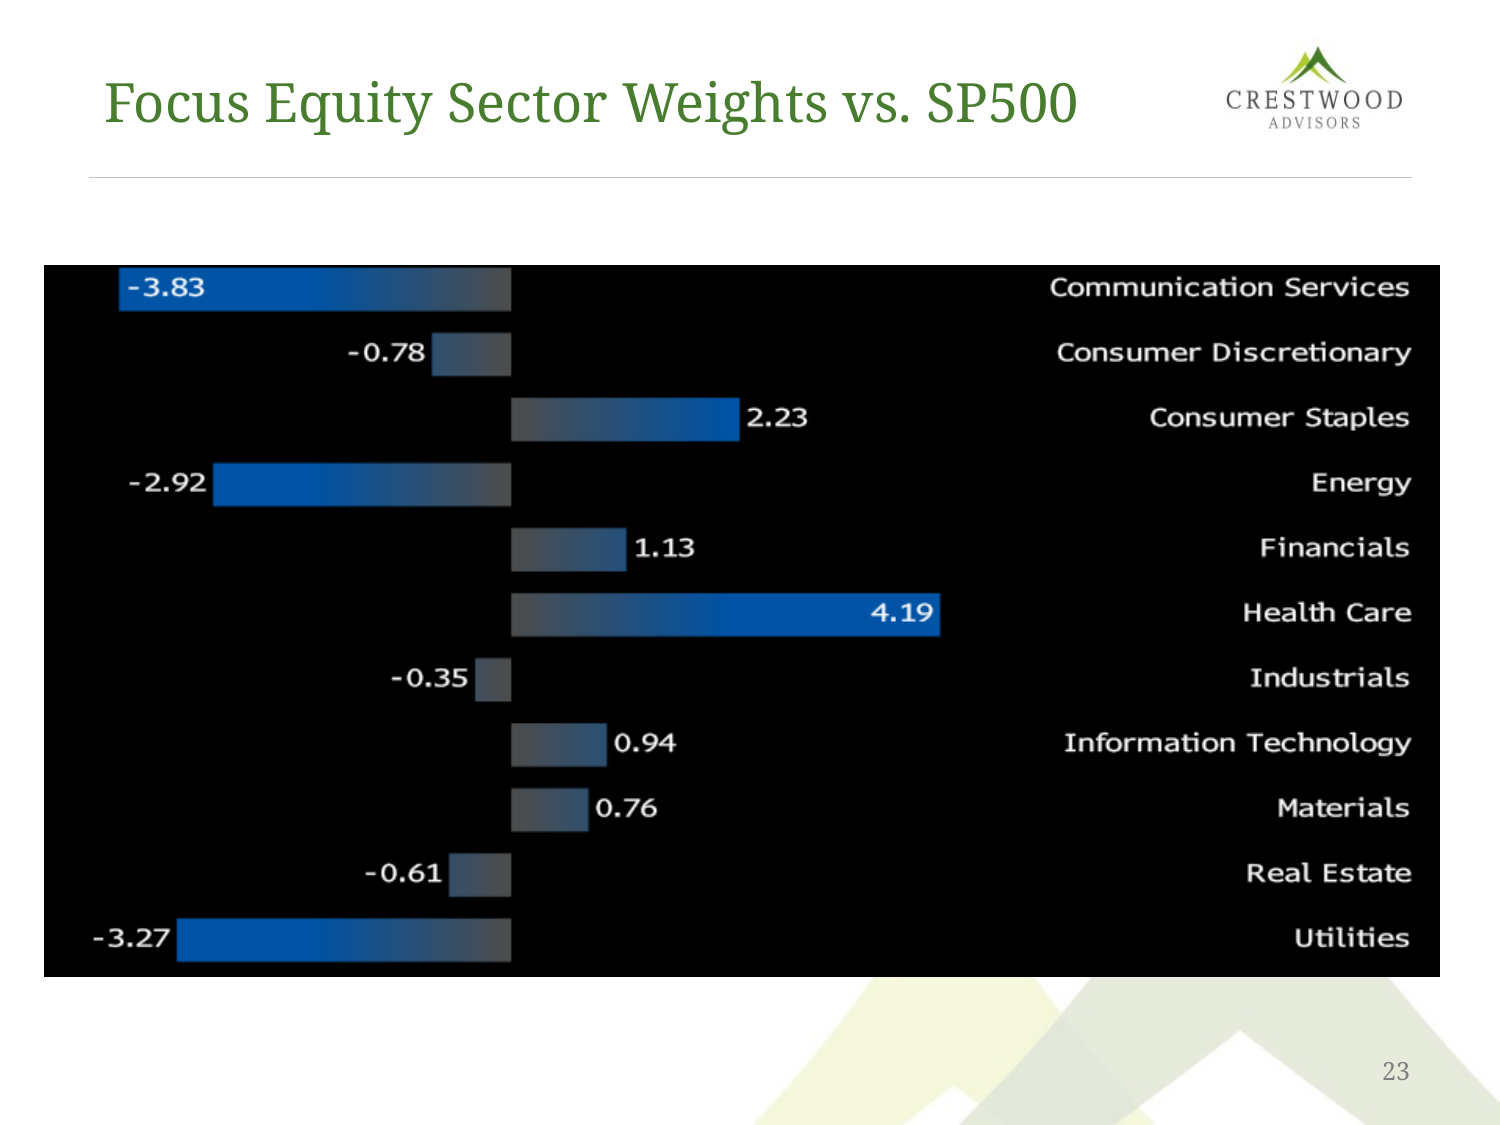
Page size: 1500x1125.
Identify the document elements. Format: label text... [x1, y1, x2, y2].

slide_number 23 [1074, 1042, 1425, 1103]
picture [1158, 18, 1469, 161]
picture [0, 265, 1500, 1125]
title Focus Equity Sector Weights vs. SP500 [89, 45, 1189, 158]
